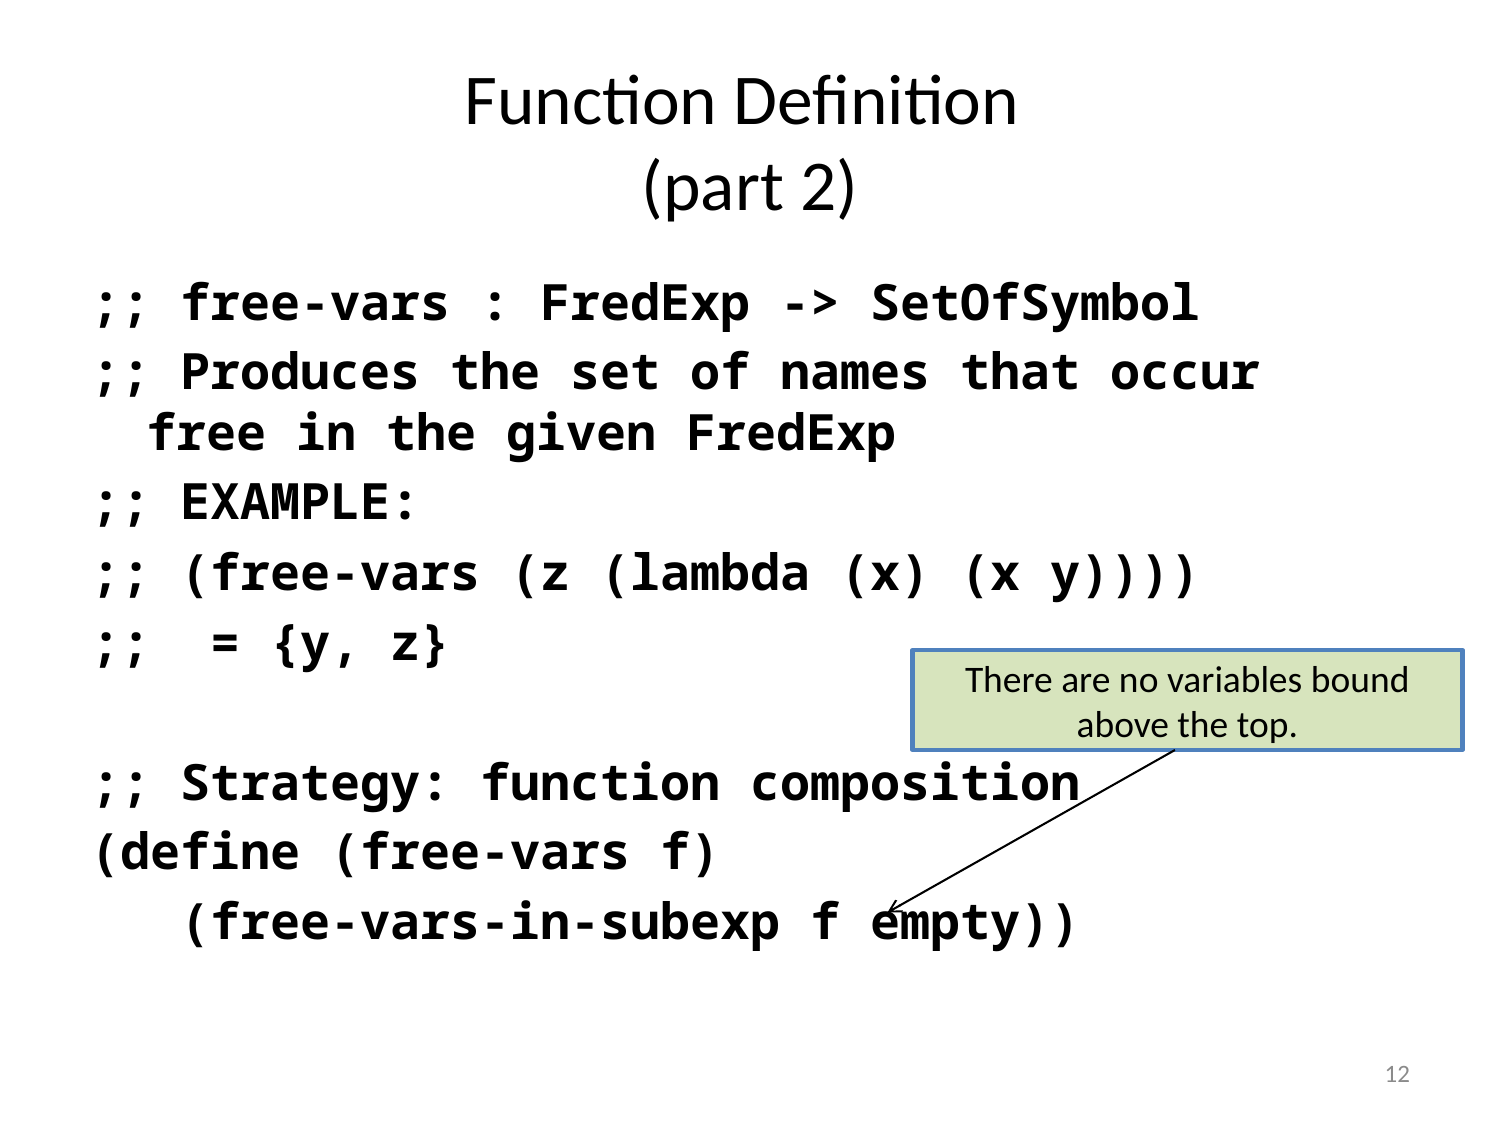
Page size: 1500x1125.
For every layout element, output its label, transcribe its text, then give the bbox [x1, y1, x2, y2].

title Function Definition (part 2) [75, 45, 1425, 233]
list ;; free-vars : FredExp -> SetOfSymbol ;; Produces the set of names that occur free in the given FredExp ;; EXAMPLE: ;; (free-vars (z (lambda (x) (x y)))) ;; = {y, z} ;; Strategy: function composition (define (free-vars f) (free-vars-in-subexp f empty)) [75, 262, 1425, 1005]
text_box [887, 749, 1176, 913]
text_box There are no variables bound above the top. [910, 648, 1465, 752]
slide_number 12 [1074, 1042, 1425, 1103]
